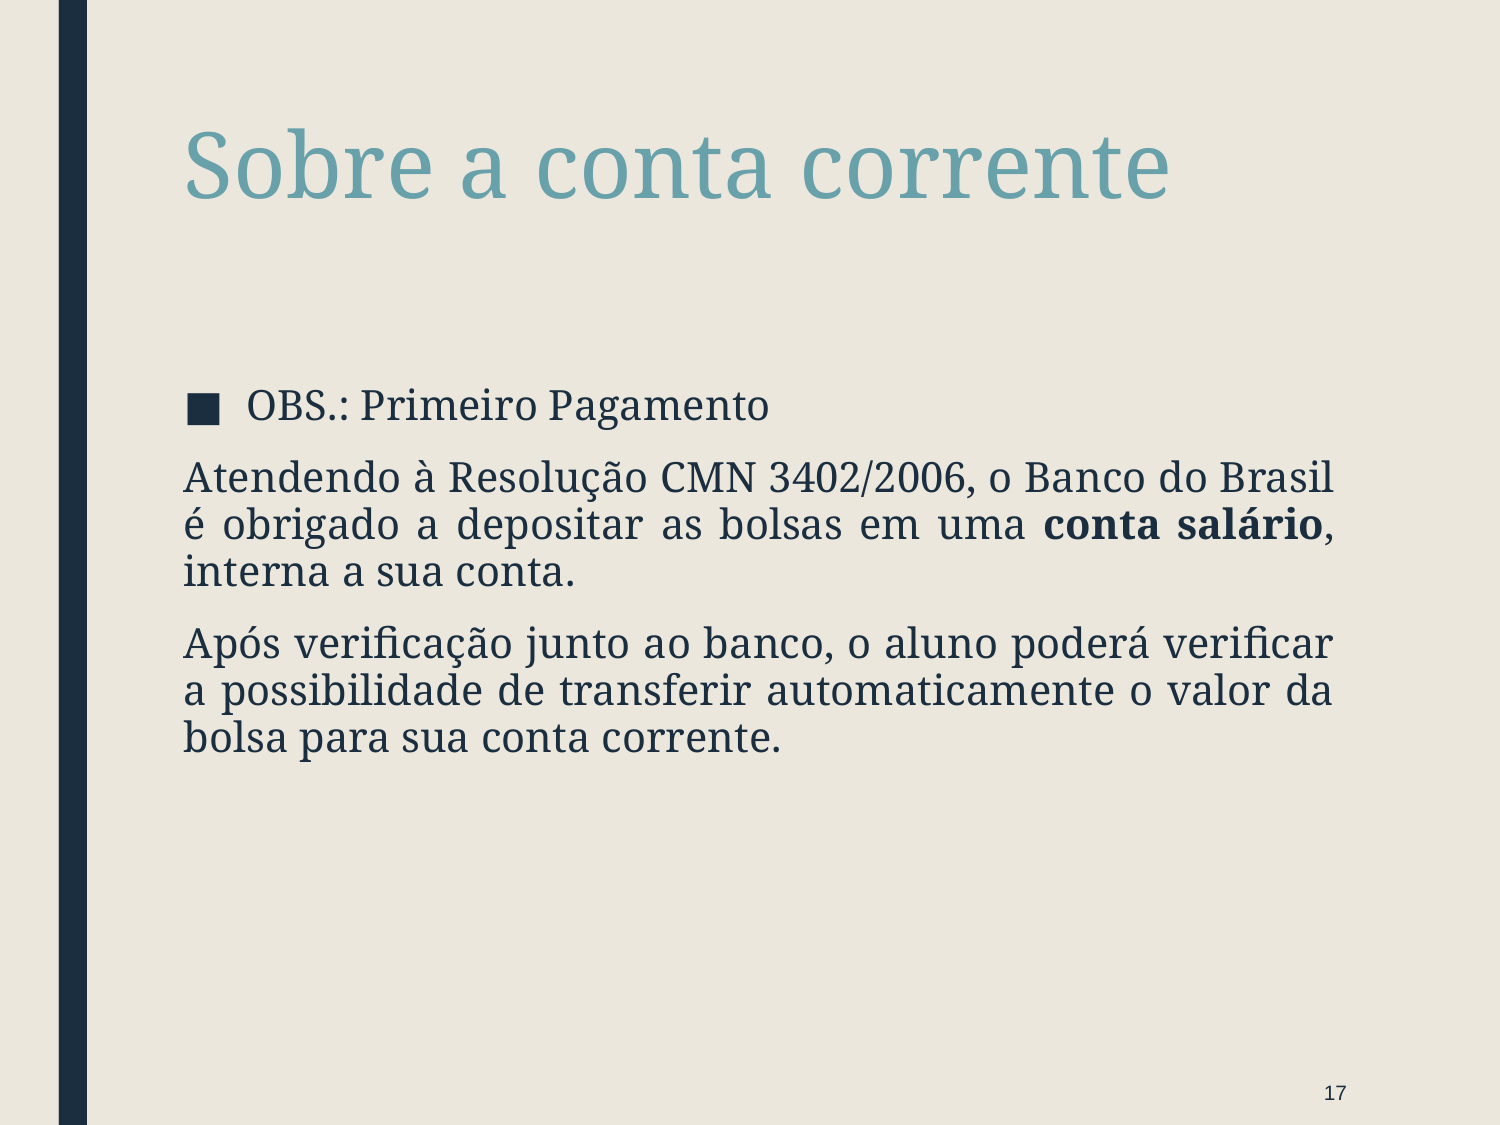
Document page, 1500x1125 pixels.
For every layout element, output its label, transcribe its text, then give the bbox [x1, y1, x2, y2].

title Sobre a conta corrente [168, 112, 1351, 357]
list OBS.: Primeiro Pagamento Atendendo à Resolução CMN 3402/2006, o Banco do Brasil é obrigado a depositar as bolsas em uma conta salário, interna a sua conta. Após verificação junto ao banco, o aluno poderá verificar a possibilidade de transferir automaticamente o valor da bolsa para sua conta corrente. [168, 375, 1351, 963]
slide_number 17 [1165, 1058, 1362, 1125]
